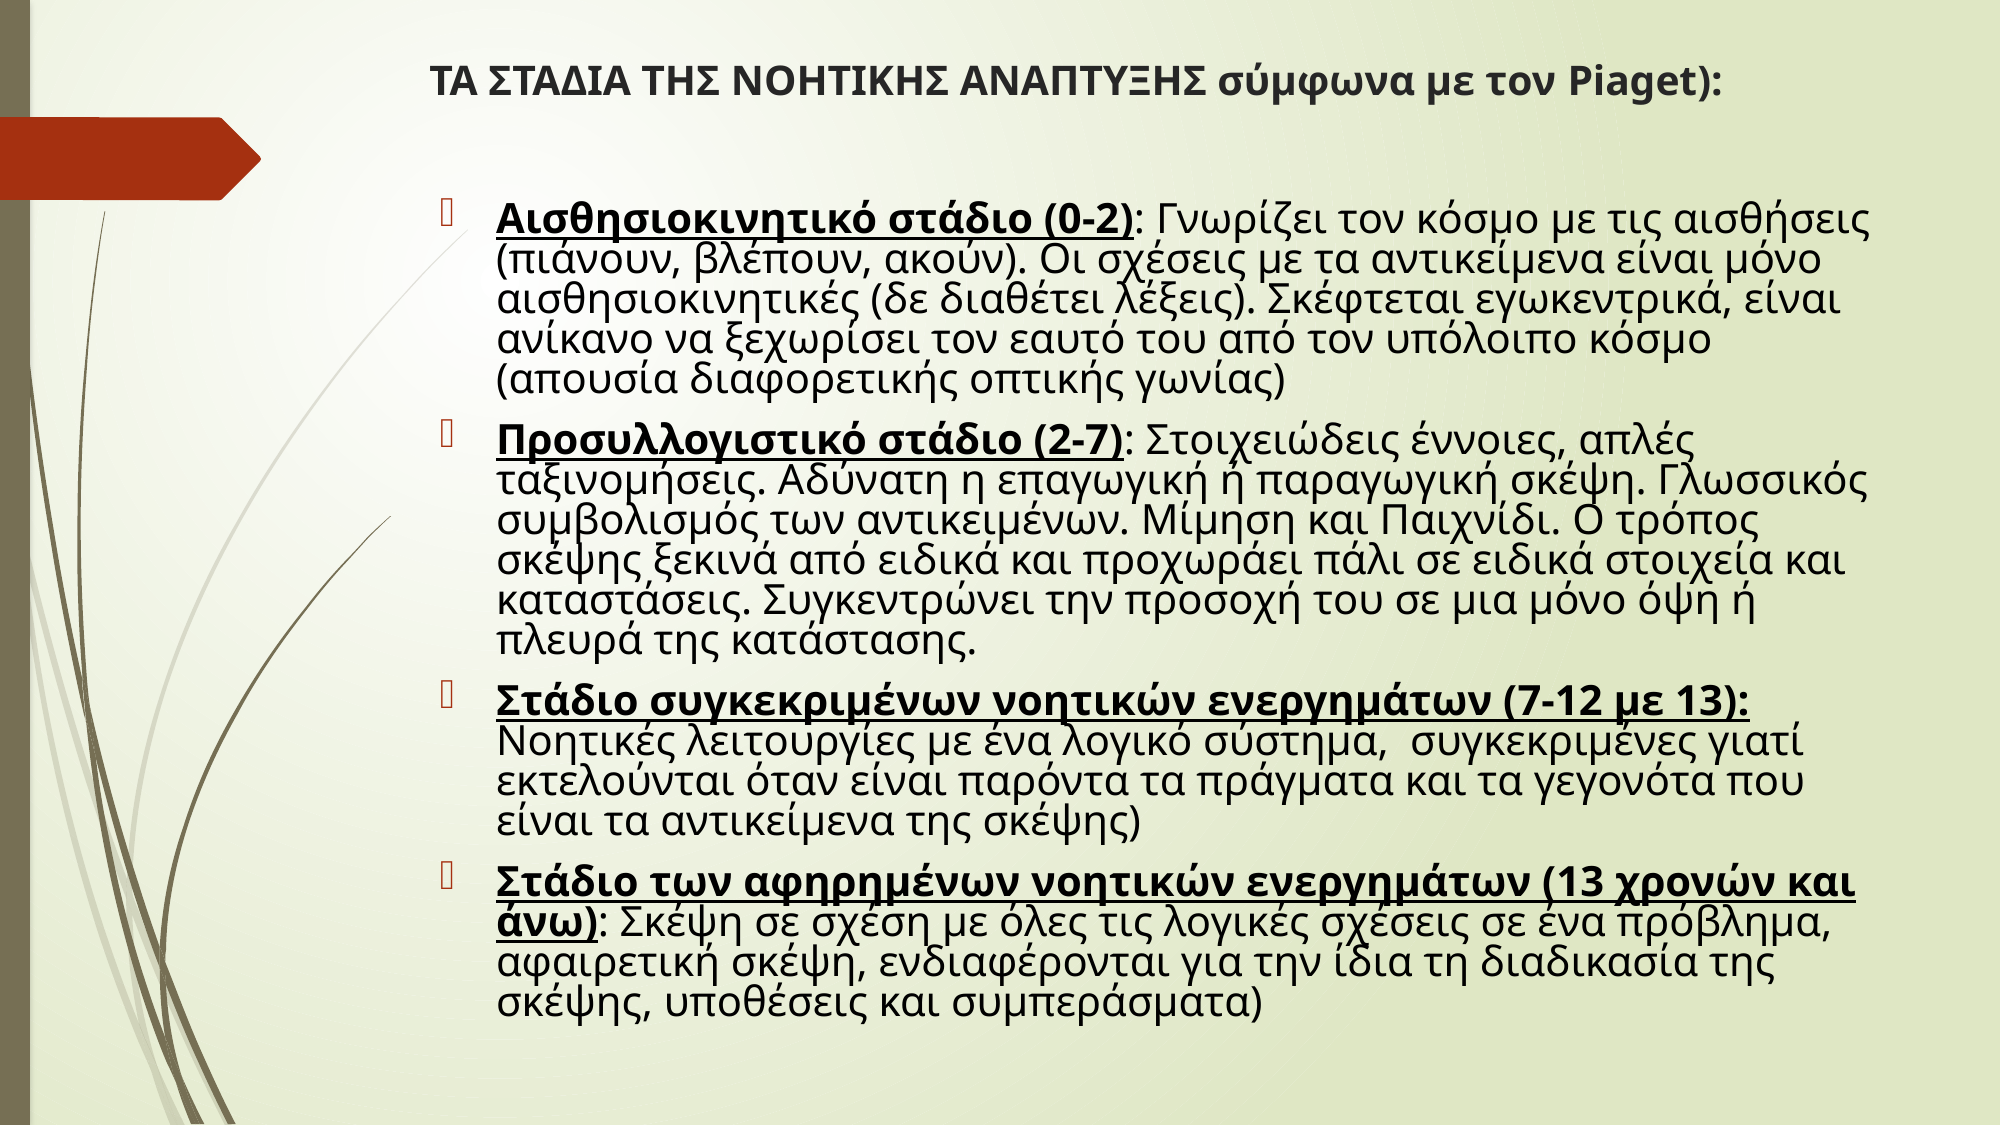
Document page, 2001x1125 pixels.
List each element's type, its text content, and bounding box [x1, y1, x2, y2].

title ΤΑ ΣΤΑΔΙΑ ΤΗΣ ΝΟΗΤΙΚΗΣ ΑΝΑΠΤΥΞΗΣ σύμφωνα με τον Piaget): [414, 47, 1877, 163]
list Αισθησιοκινητικό στάδιο (0-2): Γνωρίζει τον κόσμο με τις αισθήσεις (πιάνουν, βλέπουν, ακούν). Οι σχέσεις με τα αντικείμενα είναι μόνο αισθησιοκινητικές (δε διαθέτει λέξεις). Σκέφτεται εγωκεντρικά, είναι ανίκανο να ξεχωρίσει τον εαυτό του από τον υπόλοιπο κόσμο (απουσία διαφορετικής οπτικής γωνίας) Προσυλλογιστικό στάδιο (2-7): Στοιχειώδεις έννοιες, απλές ταξινομήσεις. Αδύνατη η επαγωγική ή παραγωγική σκέψη. Γλωσσικός συμβολισμός των αντικειμένων. Μίμηση και Παιχνίδι. Ο τρόπος σκέψης ξεκινά από ειδικά και προχωράει πάλι σε ειδικά στοιχεία και καταστάσεις. Συγκεντρώνει την προσοχή του σε μια μόνο όψη ή πλευρά της κατάστασης. Στάδιο συγκεκριμένων νοητικών ενεργημάτων (7-12 με 13): Νοητικές λειτουργίες με ένα λογικό σύστημα, συγκεκριμένες γιατί εκτελούνται όταν είναι παρόντα τα πράγματα και τα γεγονότα που είναι τα αντικείμενα της σκέψης) Στάδιο των αφηρημένων νοητικών ενεργημάτων (13 χρονών και άνω): Σκέψη σε σχέση με όλες τις λογικές σχέσεις σε ένα πρόβλημα, αφαιρετική σκέψη, ενδιαφέρονται για την ίδια τη διαδικασία της σκέψης, υποθέσεις και συμπεράσματα) [424, 194, 1888, 1056]
